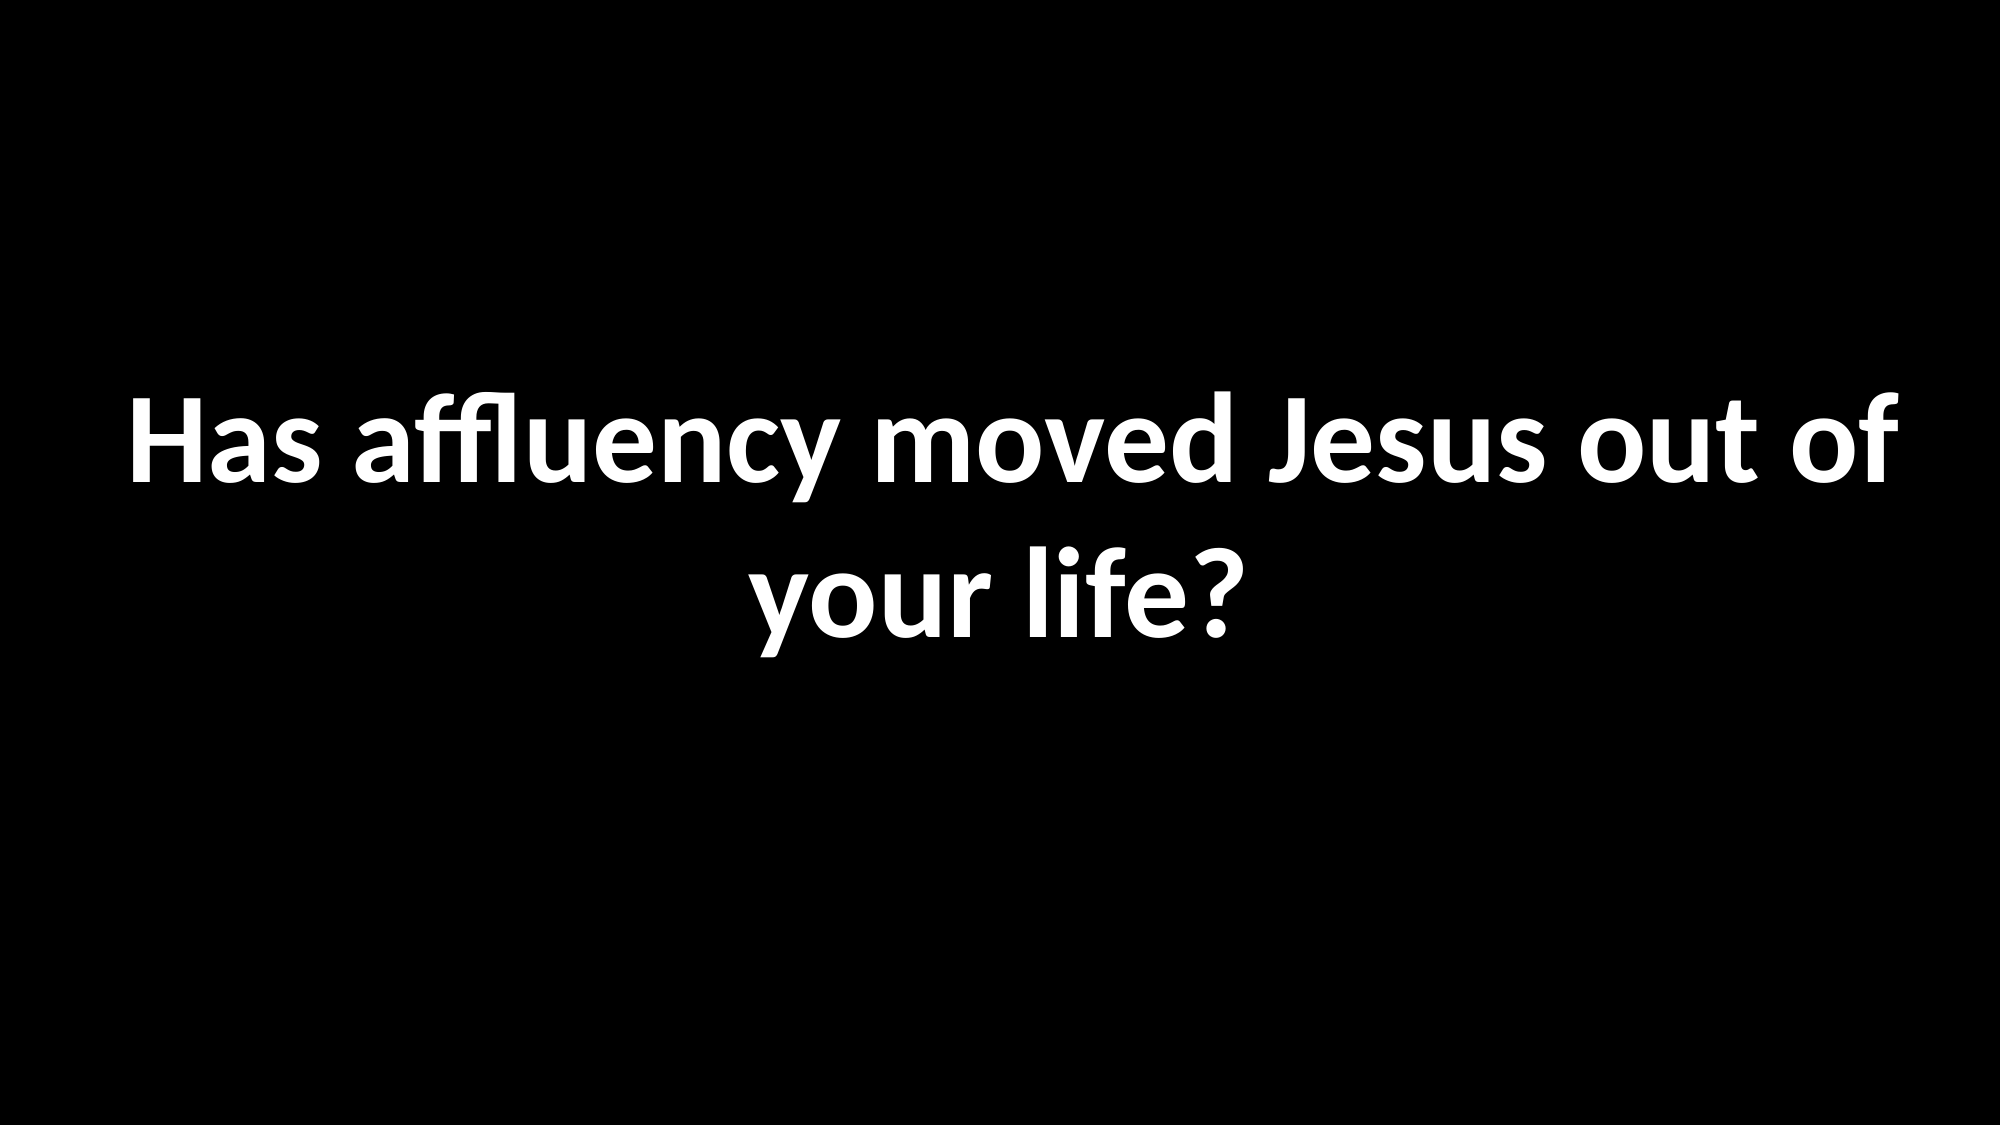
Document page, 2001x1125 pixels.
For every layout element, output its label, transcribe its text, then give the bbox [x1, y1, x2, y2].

list Has affluency moved Jesus out of your life? [0, 0, 2000, 1098]
